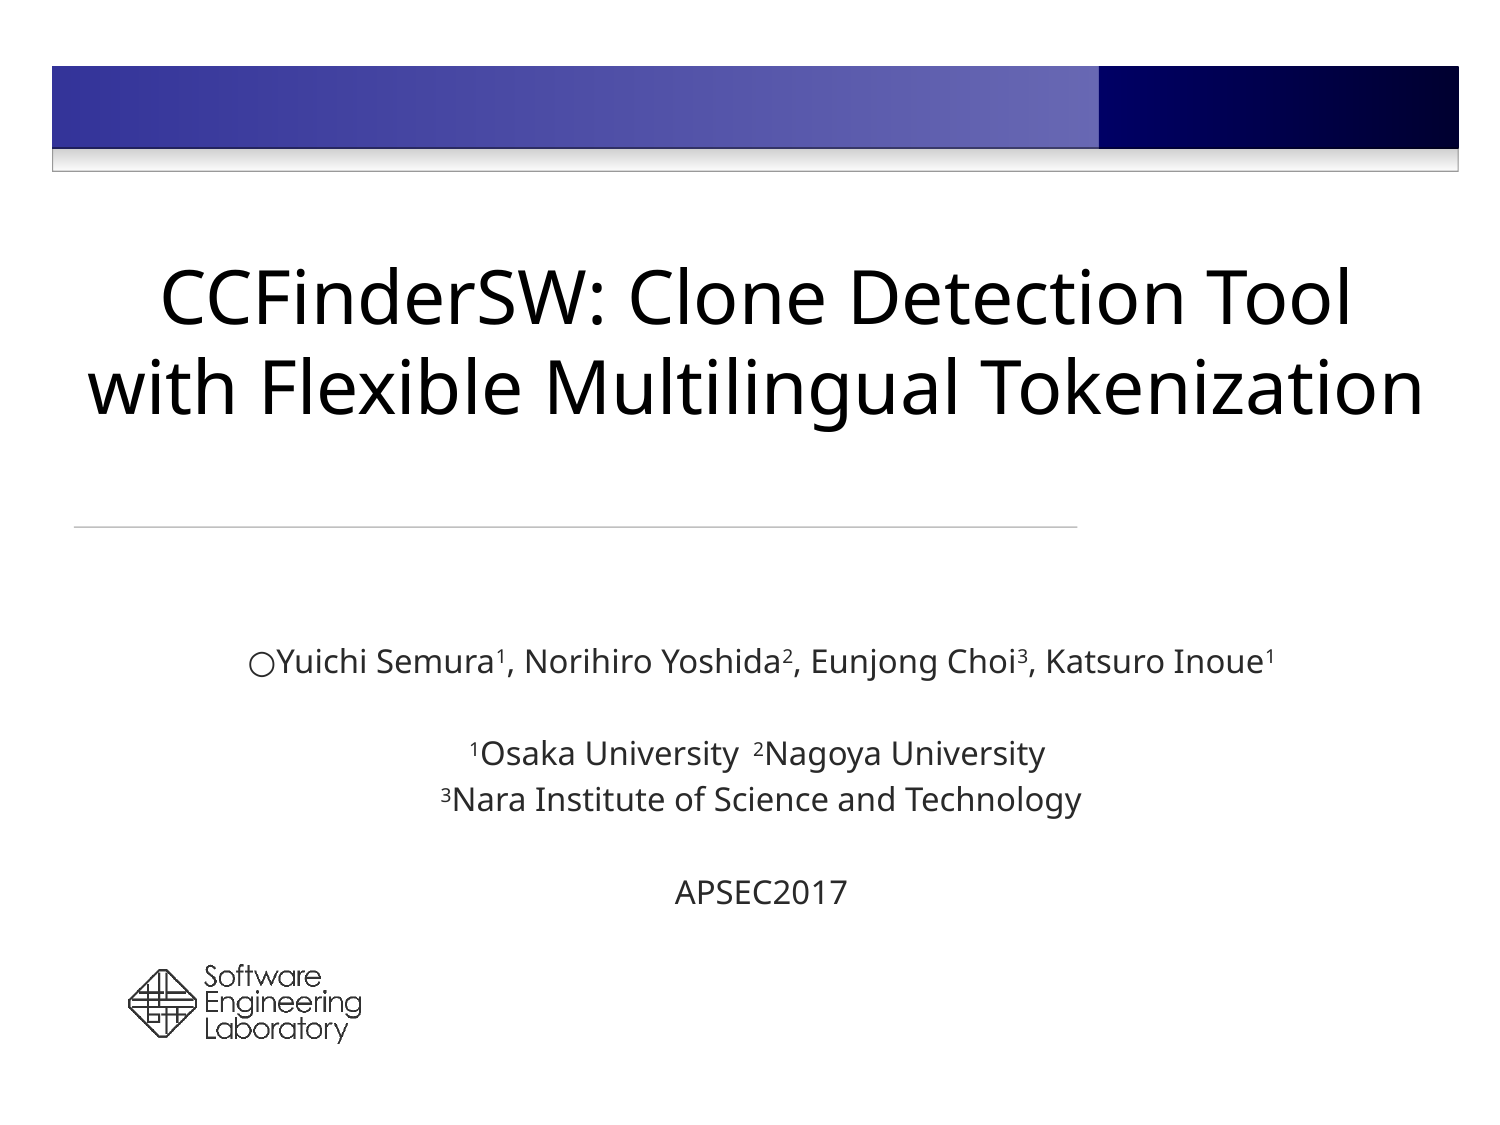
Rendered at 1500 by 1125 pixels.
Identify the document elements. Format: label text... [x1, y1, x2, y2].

title CCFinderSW: Clone Detection Tool with Flexible Multilingual Tokenization [39, 206, 1474, 475]
text_box ○Yuichi Semura1, Norihiro Yoshida2, Eunjong Choi3, Katsuro Inoue1 1Osaka University 2Nagoya University 3Nara Institute of Science and Technology APSEC2017 [76, 633, 1447, 921]
picture [128, 964, 361, 1044]
